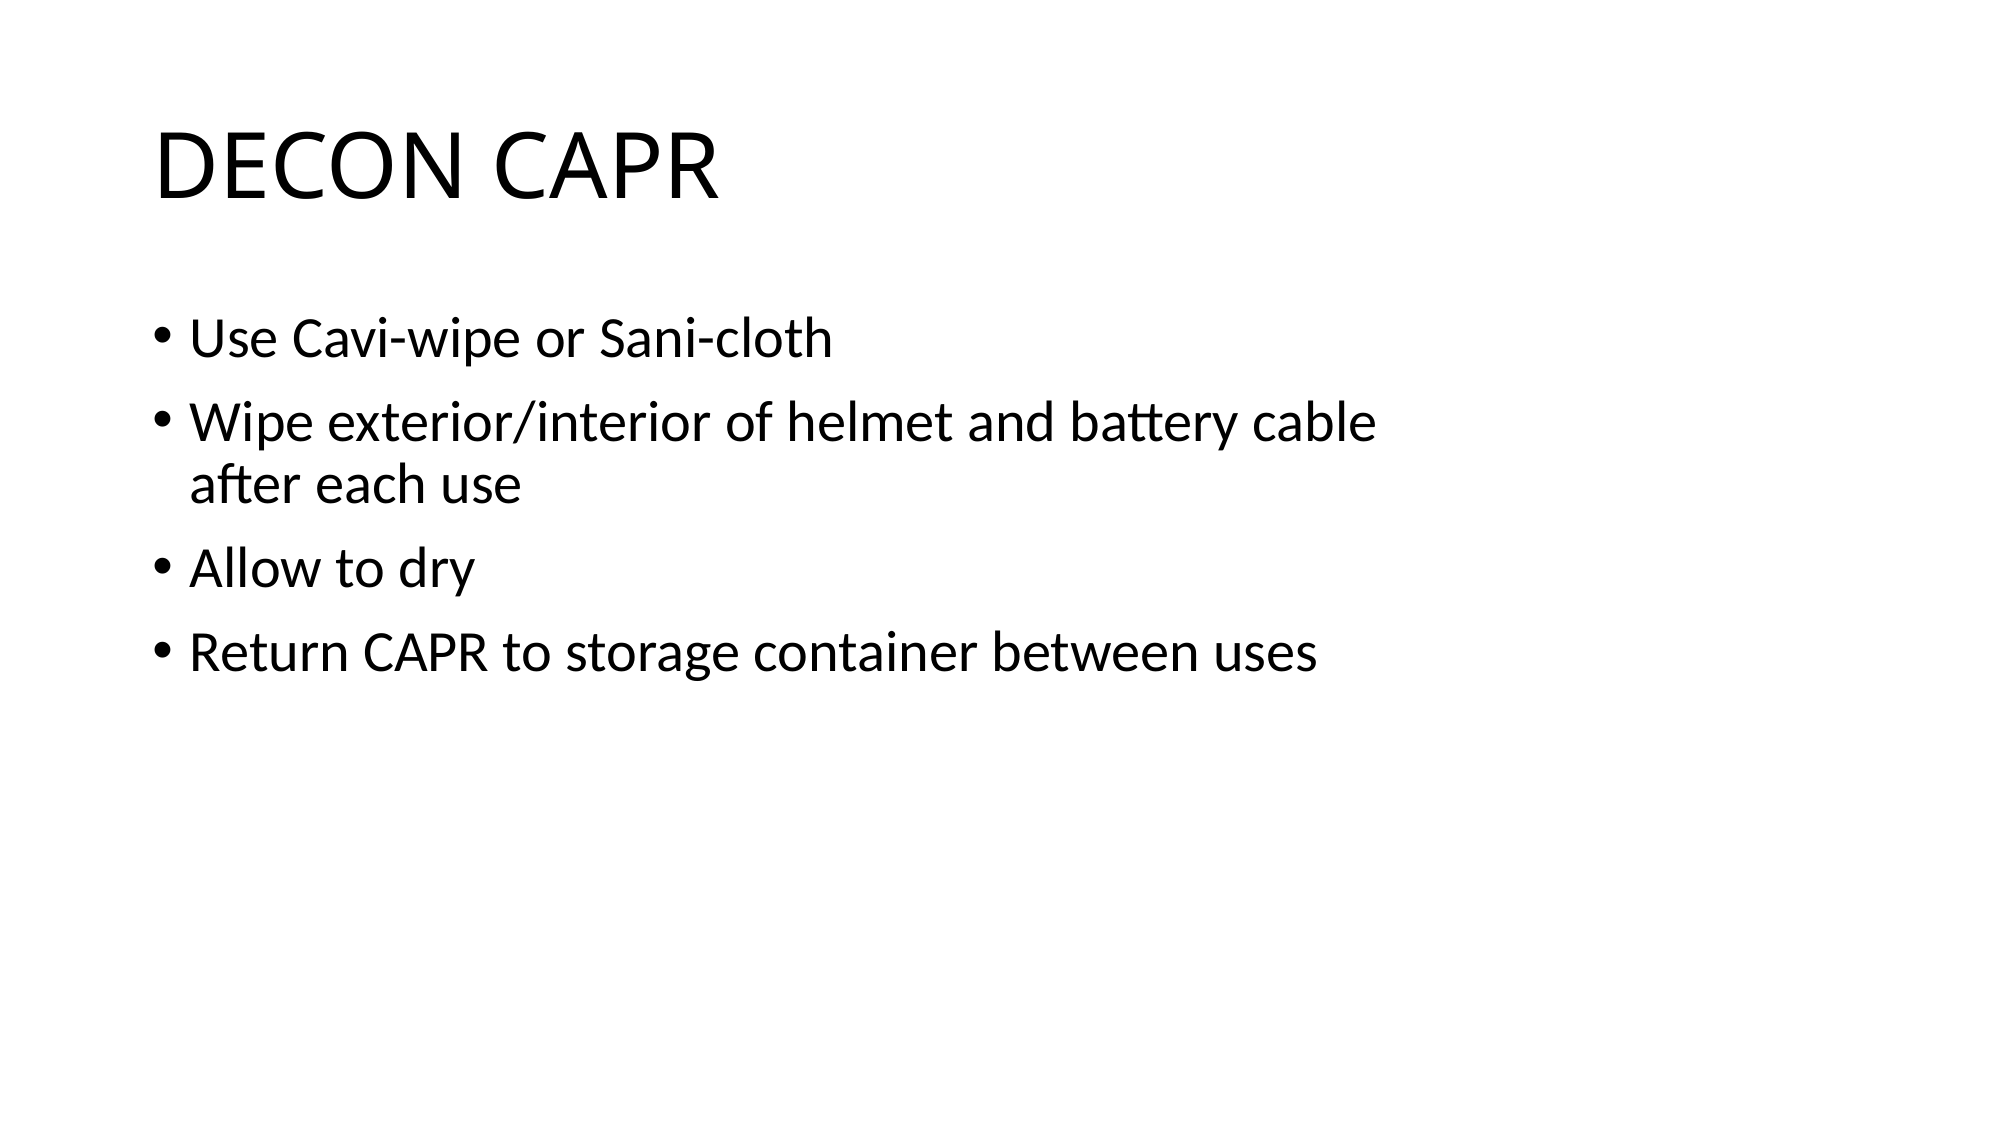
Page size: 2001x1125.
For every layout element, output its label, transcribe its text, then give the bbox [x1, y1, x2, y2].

list Use Cavi-wipe or Sani-cloth Wipe exterior/interior of helmet and battery cable after each use Allow to dry Return CAPR to storage container between uses [137, 299, 1509, 1014]
title DECON CAPR [137, 59, 1863, 278]
